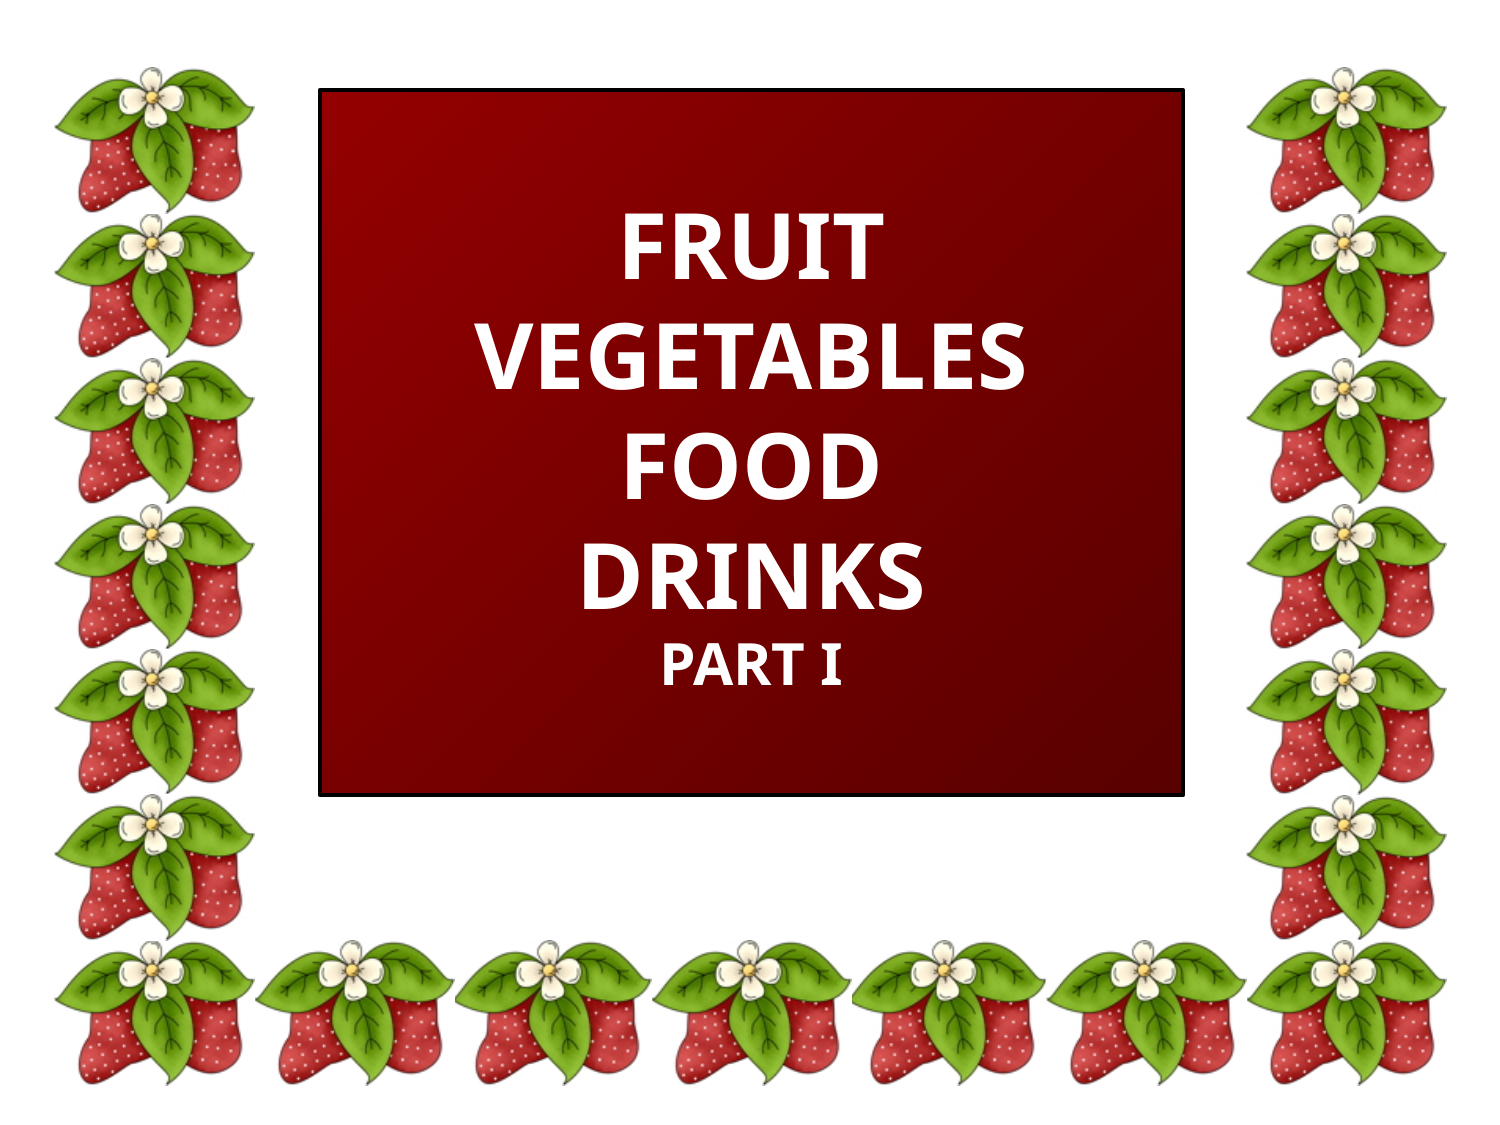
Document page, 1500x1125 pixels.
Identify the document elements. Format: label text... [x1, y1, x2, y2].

text_box FRUIT VEGETABLES FOOD DRINKS PART I [318, 88, 1185, 797]
picture [54, 67, 1447, 1087]
